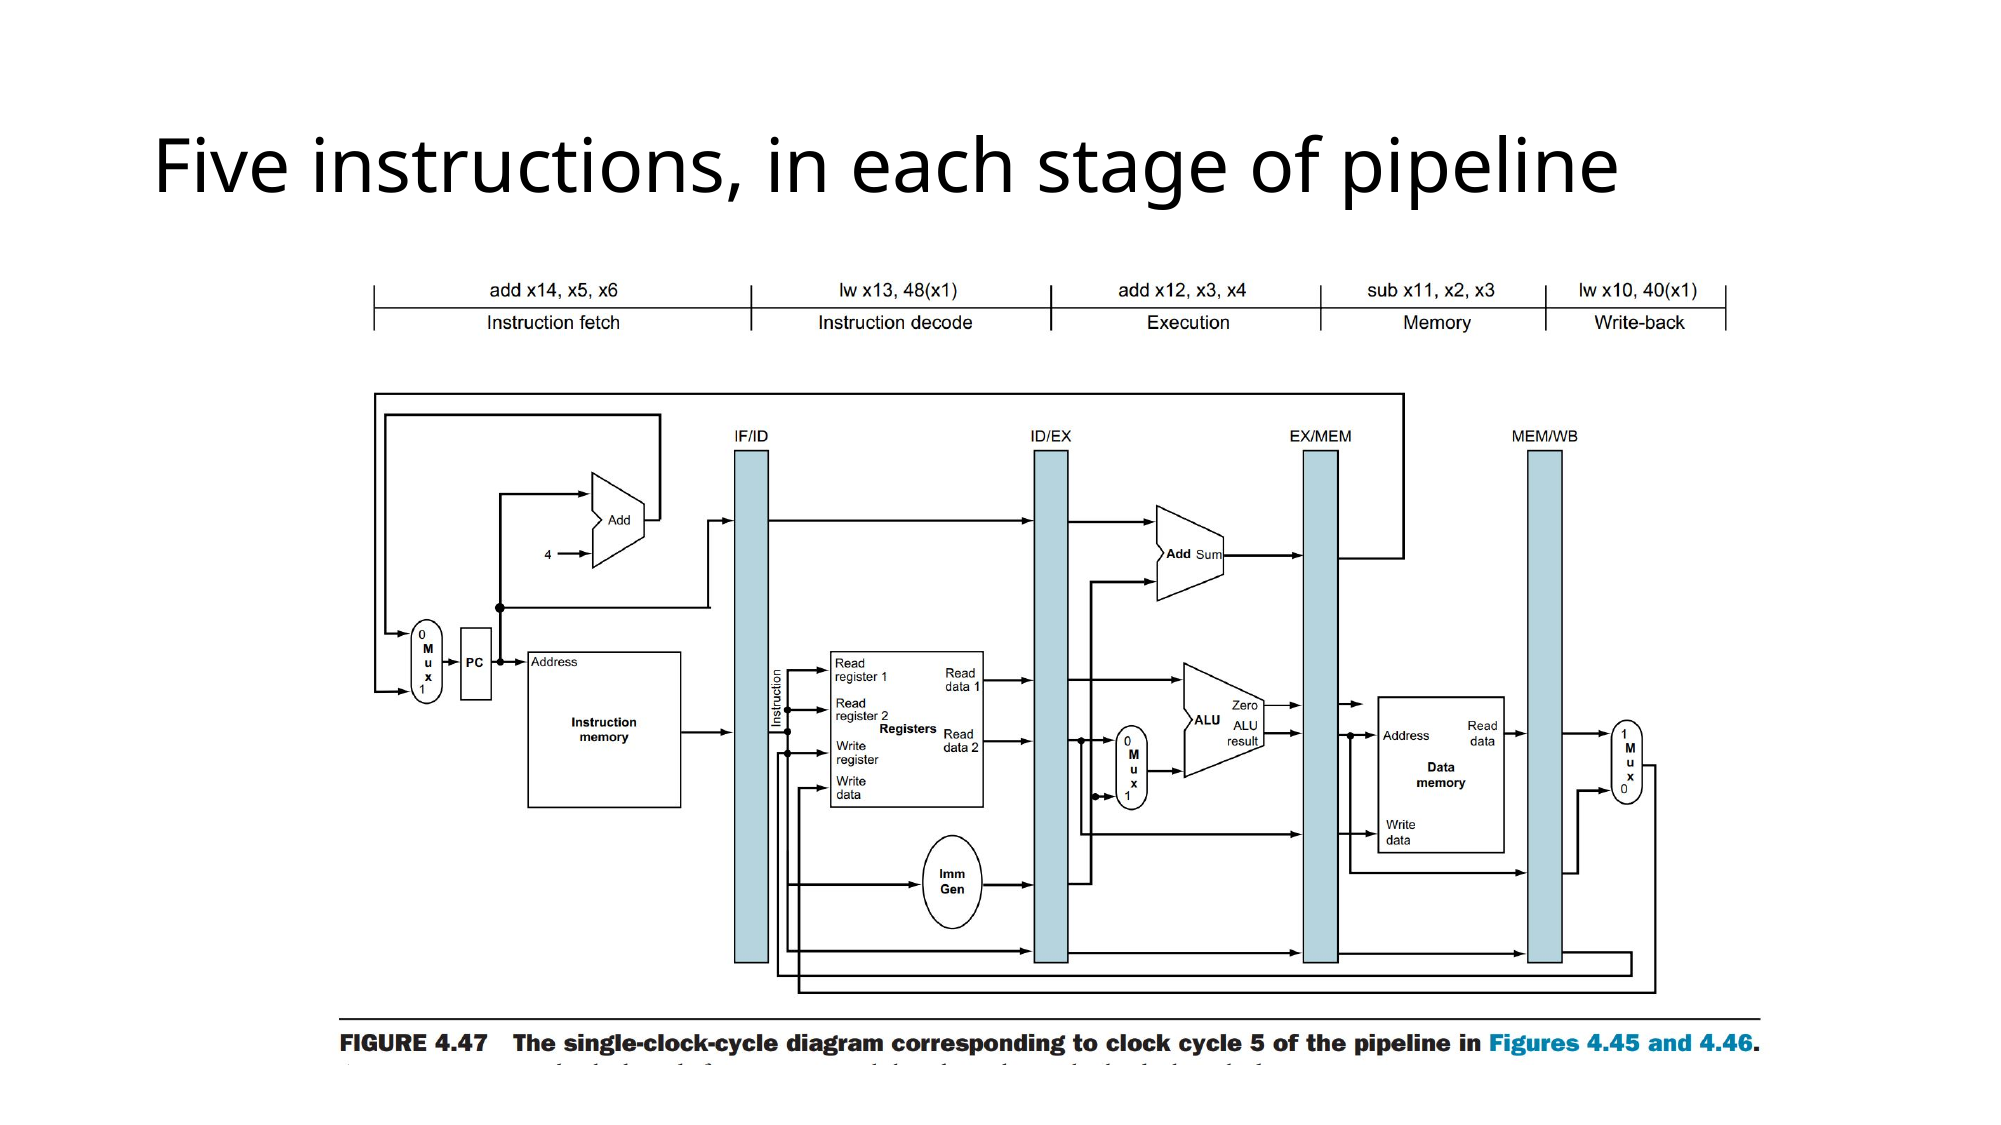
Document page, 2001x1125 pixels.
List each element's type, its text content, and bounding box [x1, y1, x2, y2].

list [287, 268, 1777, 1066]
title Five instructions, in each stage of pipeline [137, 59, 1863, 278]
